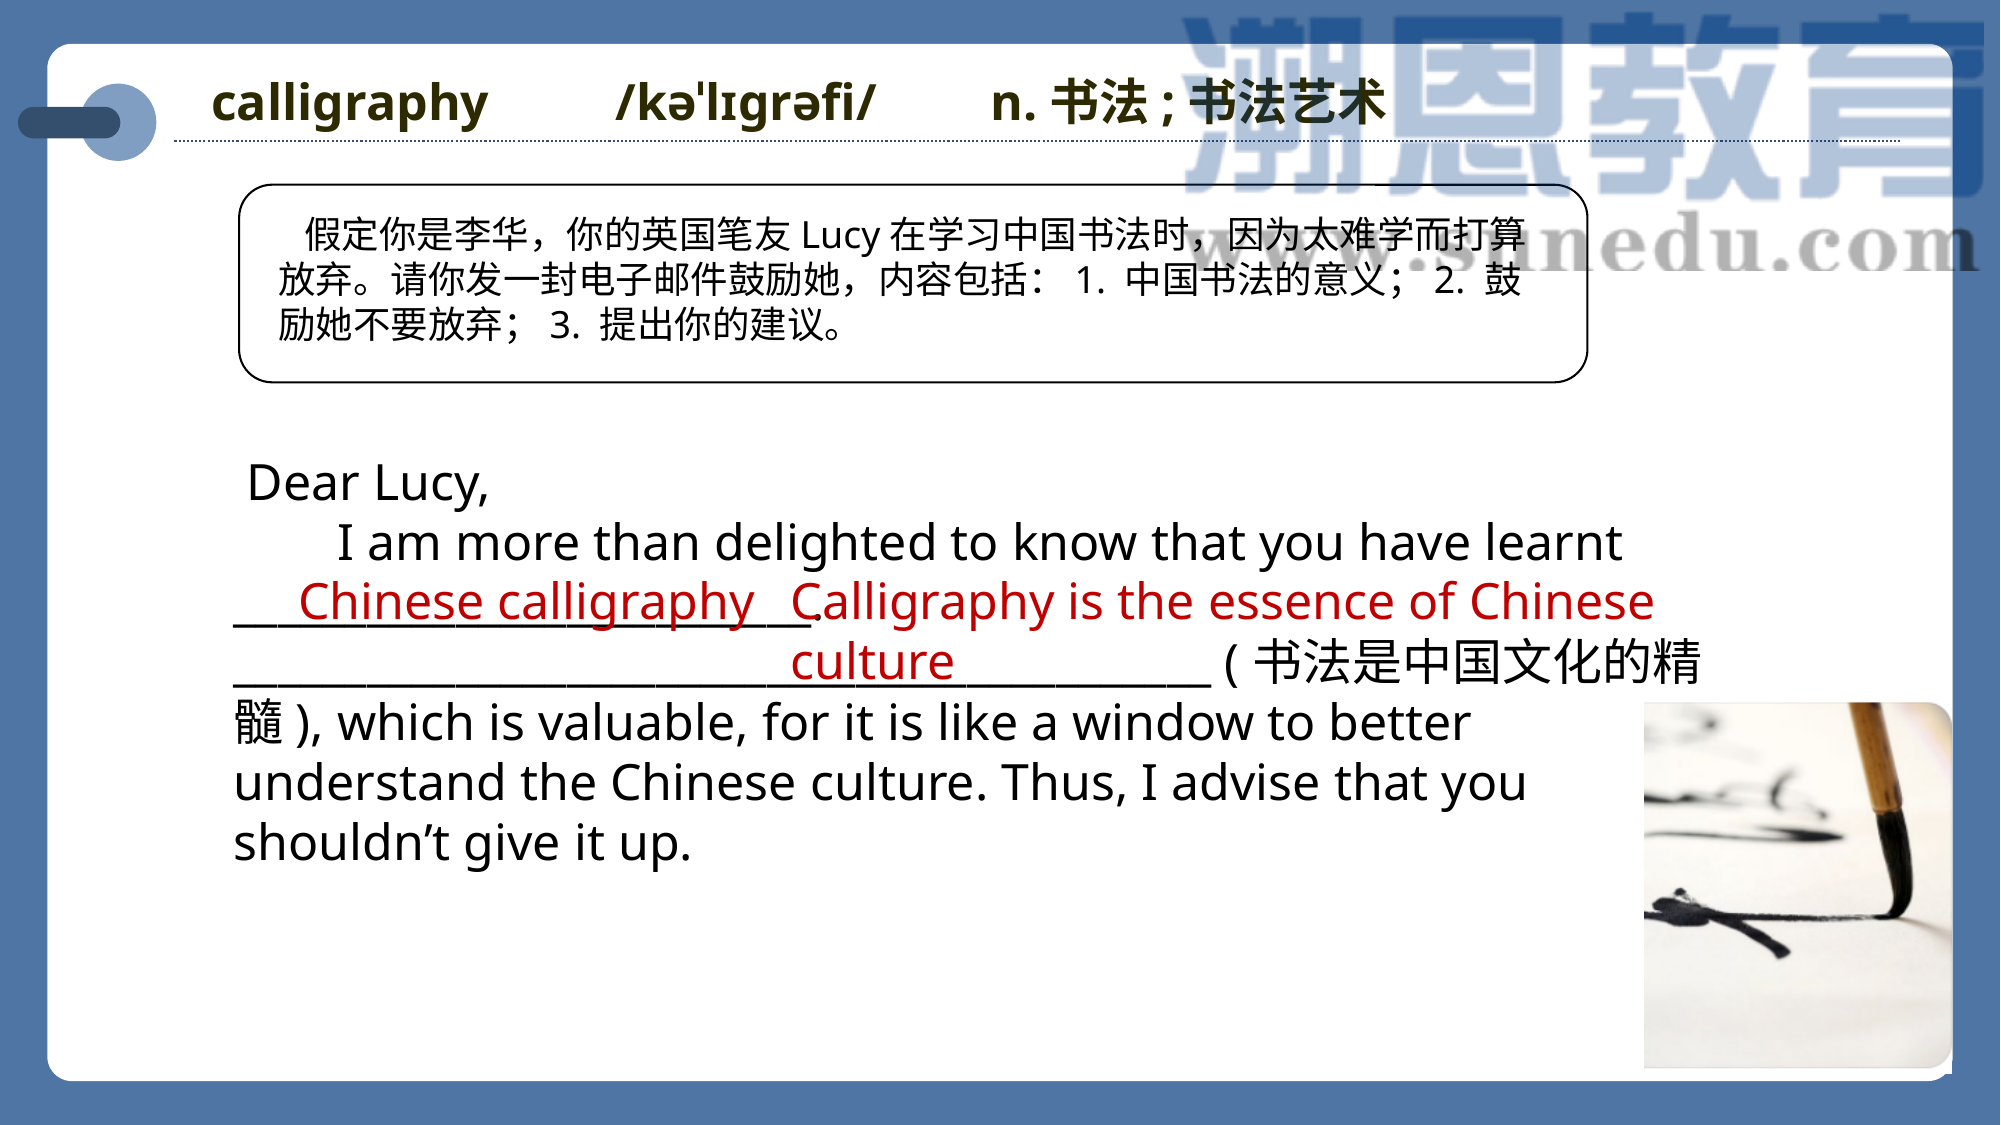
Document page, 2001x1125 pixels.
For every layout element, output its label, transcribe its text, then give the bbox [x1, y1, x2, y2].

picture [1178, 10, 1984, 271]
text_box Chinese calligraphy [283, 562, 776, 638]
text_box calligraphy /kəˈlɪgrəfi/ n.书法;书法艺术 [196, 141, 1178, 200]
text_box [239, 184, 1588, 401]
text_box Dear Lucy, I am more than delighted to know that you have learnt __________________________. ____________________________________________ (书法是中国文化的精髓), which is valuable, for it is like a window to better understand the Chinese culture. Thus, I advise that you shouldn’t give it up. [218, 443, 1759, 878]
text_box Calligraphy is the essence of Chinese culture [776, 562, 1776, 698]
text_box calligraphy /kəˈlɪgrəfi/ n.书法;书法艺术 [196, 54, 1178, 140]
picture [1644, 697, 1952, 1074]
